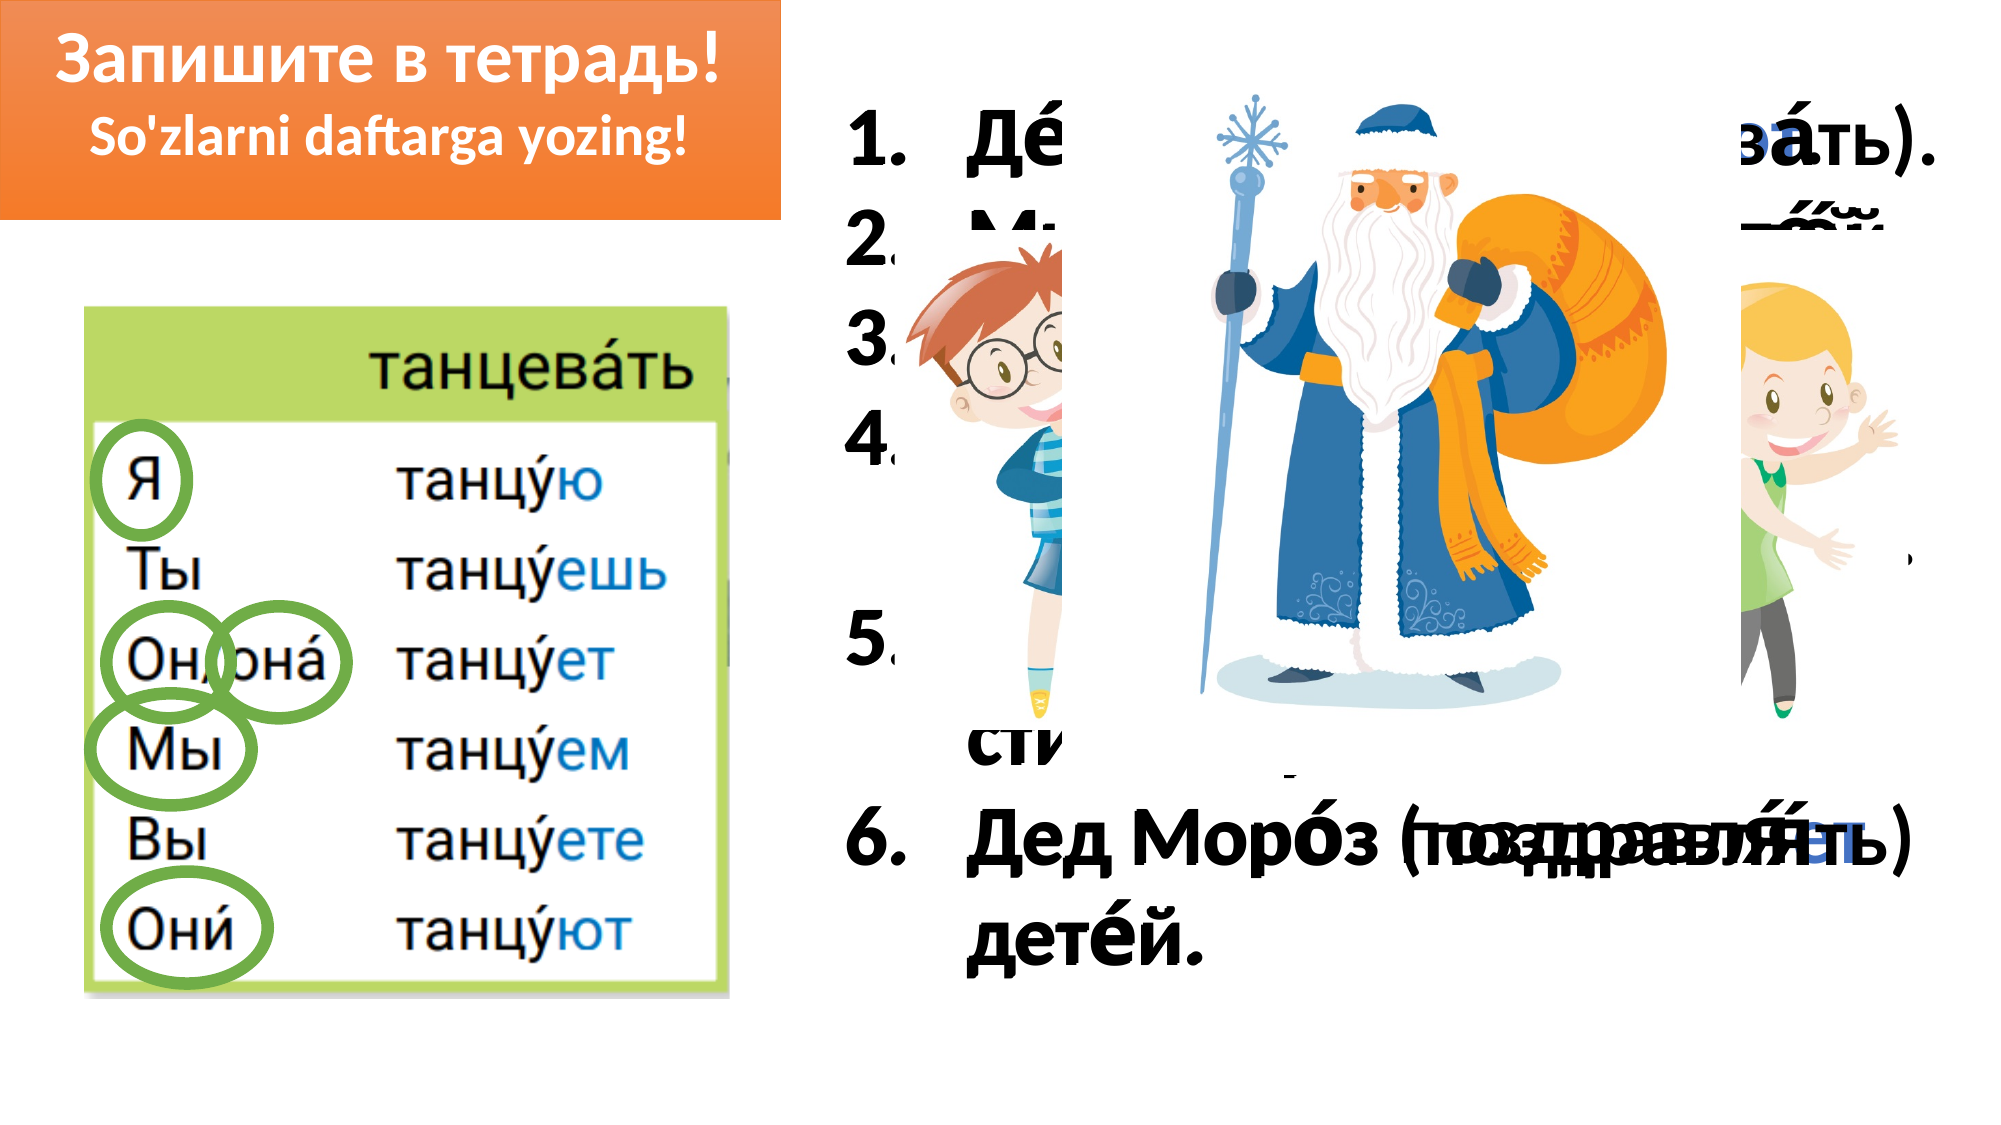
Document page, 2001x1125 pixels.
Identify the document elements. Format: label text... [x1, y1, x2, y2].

picture [84, 303, 730, 1000]
text_box Де́ти краси́во (танцева́ть). Мы (поздравля́ть) госте́й. Мы (танцева́ть) на сце́не. Мади́на (танцева́ть) ру́сский наро́дный та́нец. Я (расска́зывать) стихотворе́ние. Дед Моро́з (поздравля́ть) дете́й. [829, 75, 1970, 990]
picture [894, 28, 1909, 775]
text_box Запишите в тетрадь! So'zlarni daftarga yozing! [0, 0, 781, 220]
